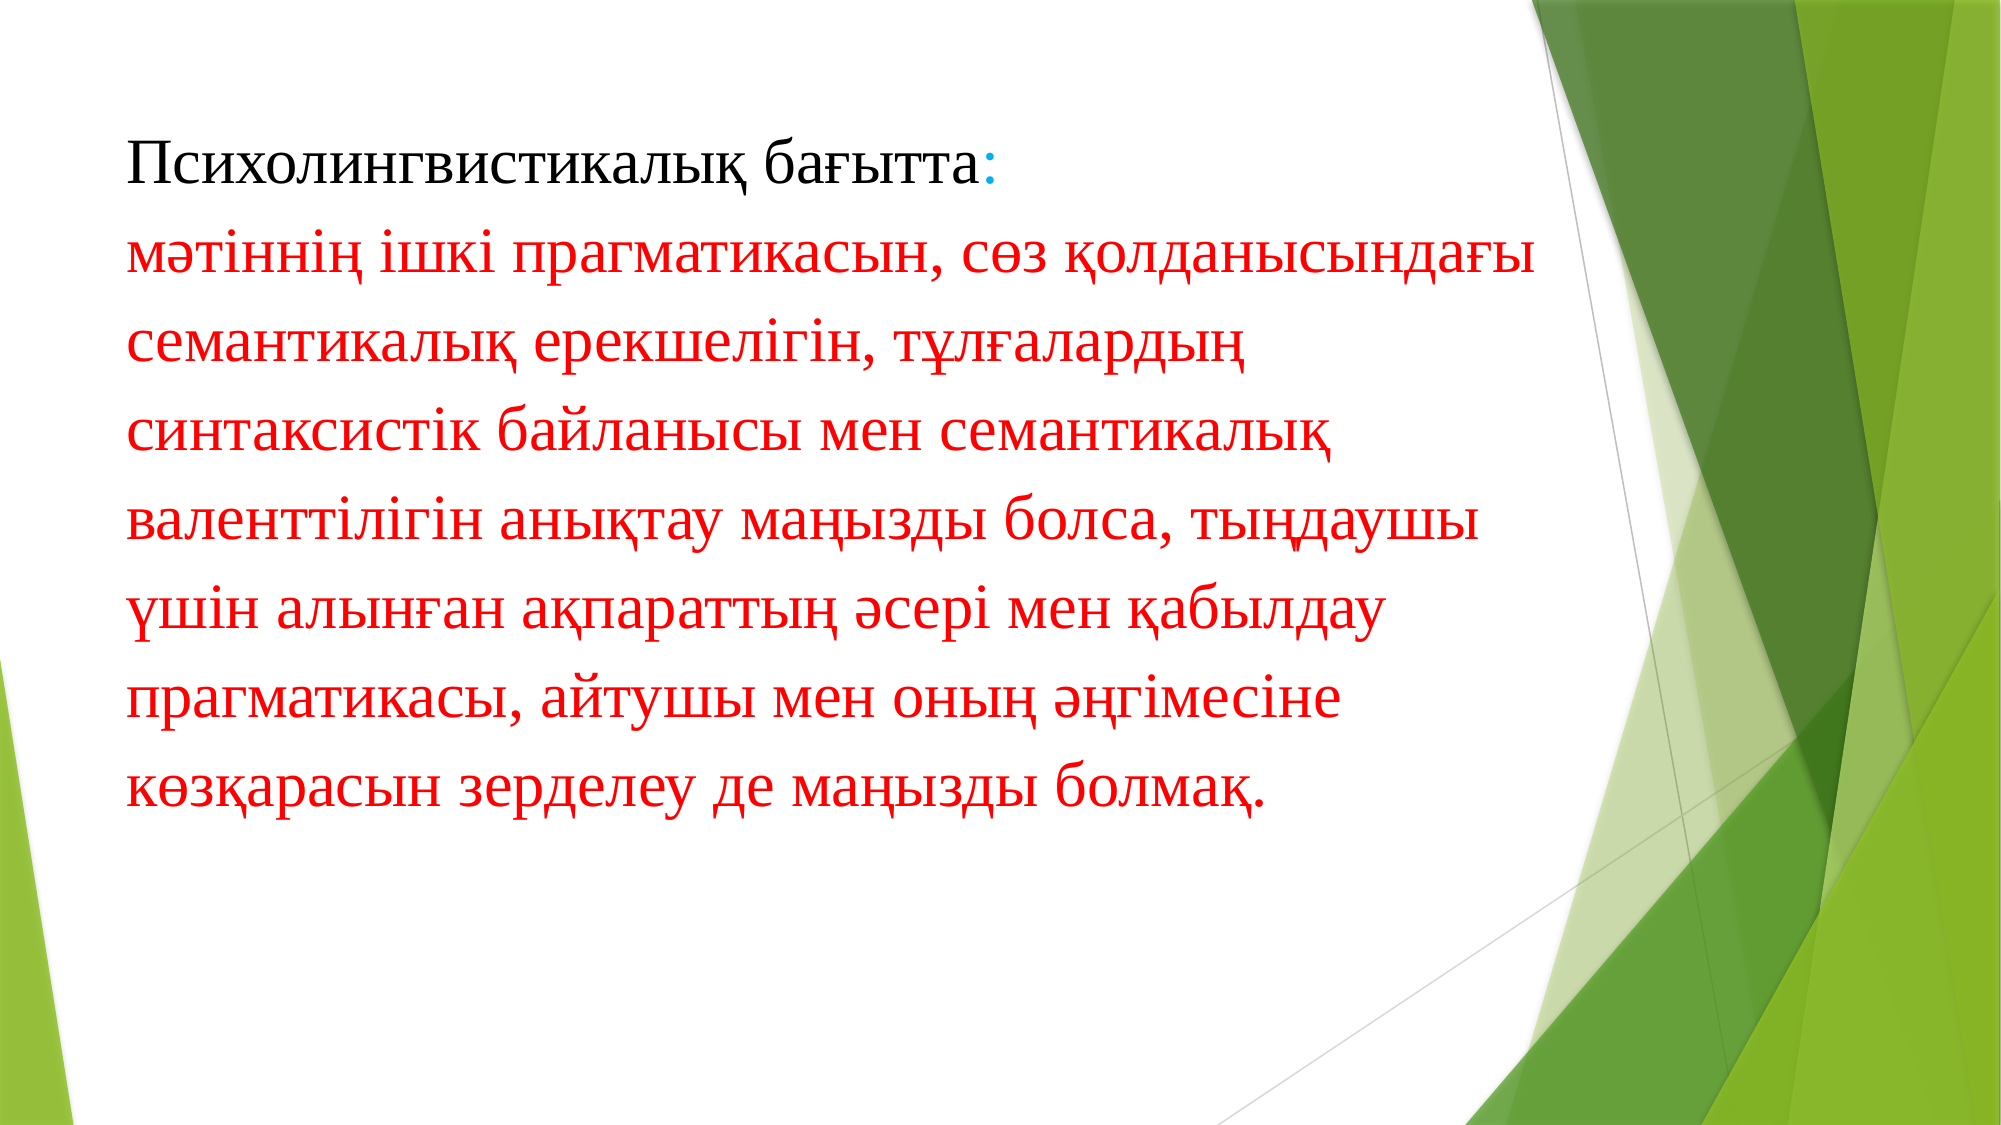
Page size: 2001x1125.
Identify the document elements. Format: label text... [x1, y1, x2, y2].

title Психолингвистикалық бағытта: мәтіннің ішкі прагматикасын, сөз қолданысындағы семантикалық ерекшелігін, тұлғалардың синтаксистік байланысы мен семантикалық валенттілігін анықтау маңызды болса, тыңдаушы үшін алынған ақпараттың әсері мен қабылдау прагматикасы, айтушы мен оның әңгімесіне көзқарасын зерделеу де маңызды болмақ. [111, 99, 1596, 1007]
